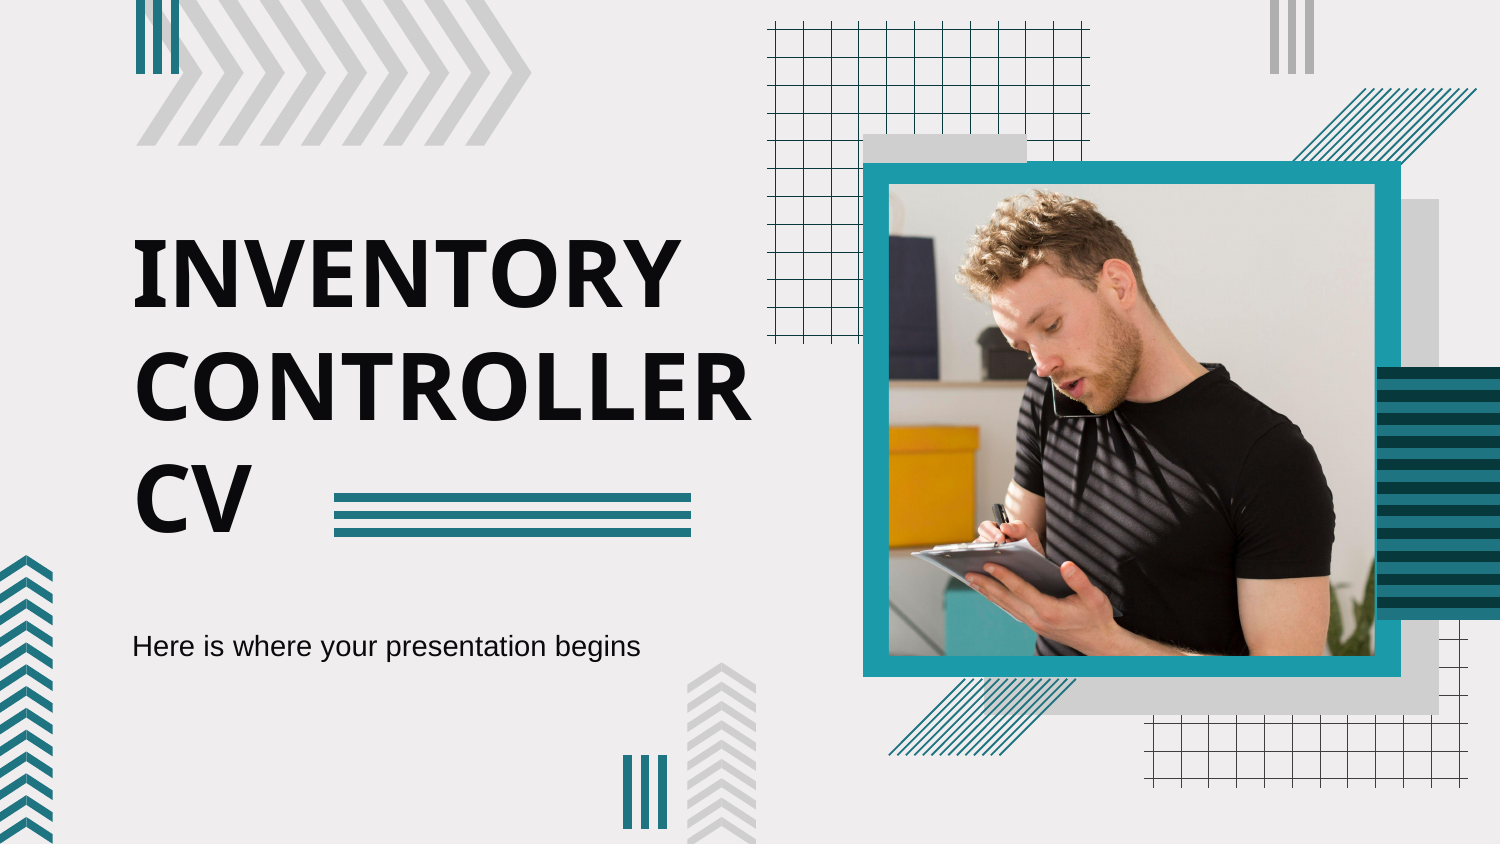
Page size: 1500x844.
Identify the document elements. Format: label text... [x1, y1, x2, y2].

subtitle Here is where your presentation begins [116, 611, 485, 691]
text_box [862, 161, 1439, 716]
picture [888, 184, 1375, 656]
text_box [1144, 628, 1468, 788]
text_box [766, 20, 1091, 345]
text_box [1379, 366, 1500, 620]
subtitle Here is where your presentation begins [539, 611, 857, 691]
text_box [888, 678, 1076, 756]
title INVENTORY CONTROLLER CV [116, 153, 827, 611]
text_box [490, 336, 535, 694]
